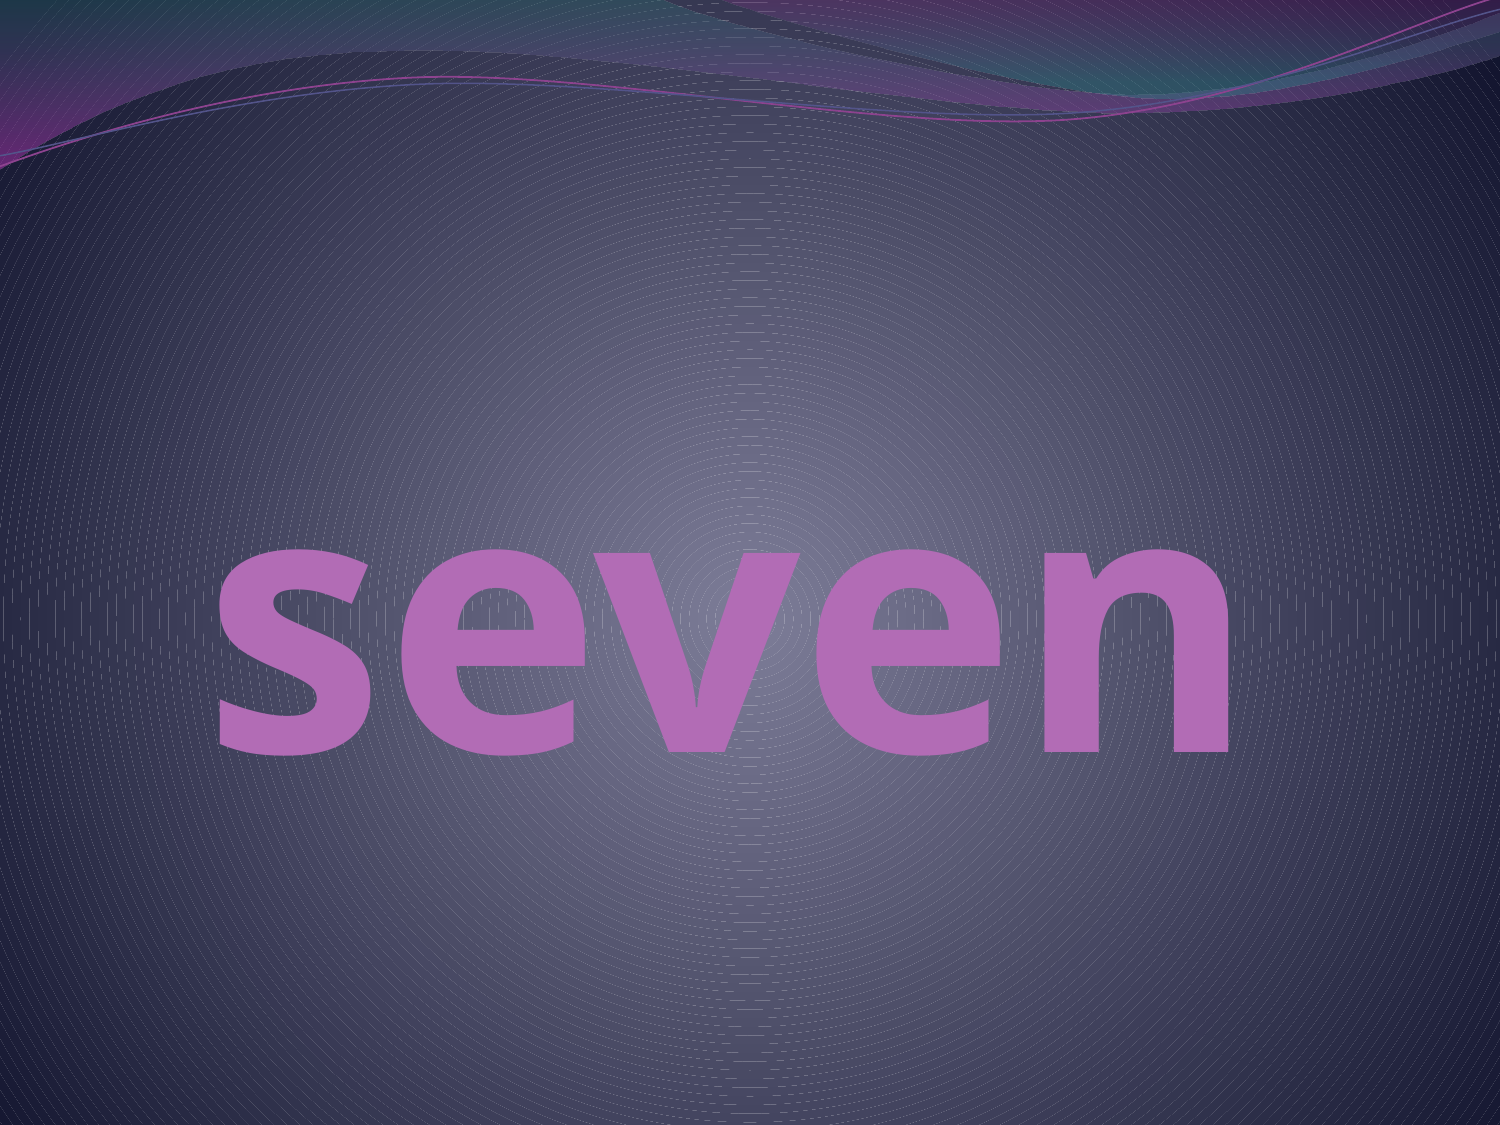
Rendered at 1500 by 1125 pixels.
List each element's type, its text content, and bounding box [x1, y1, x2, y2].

title seven [87, 224, 1376, 825]
